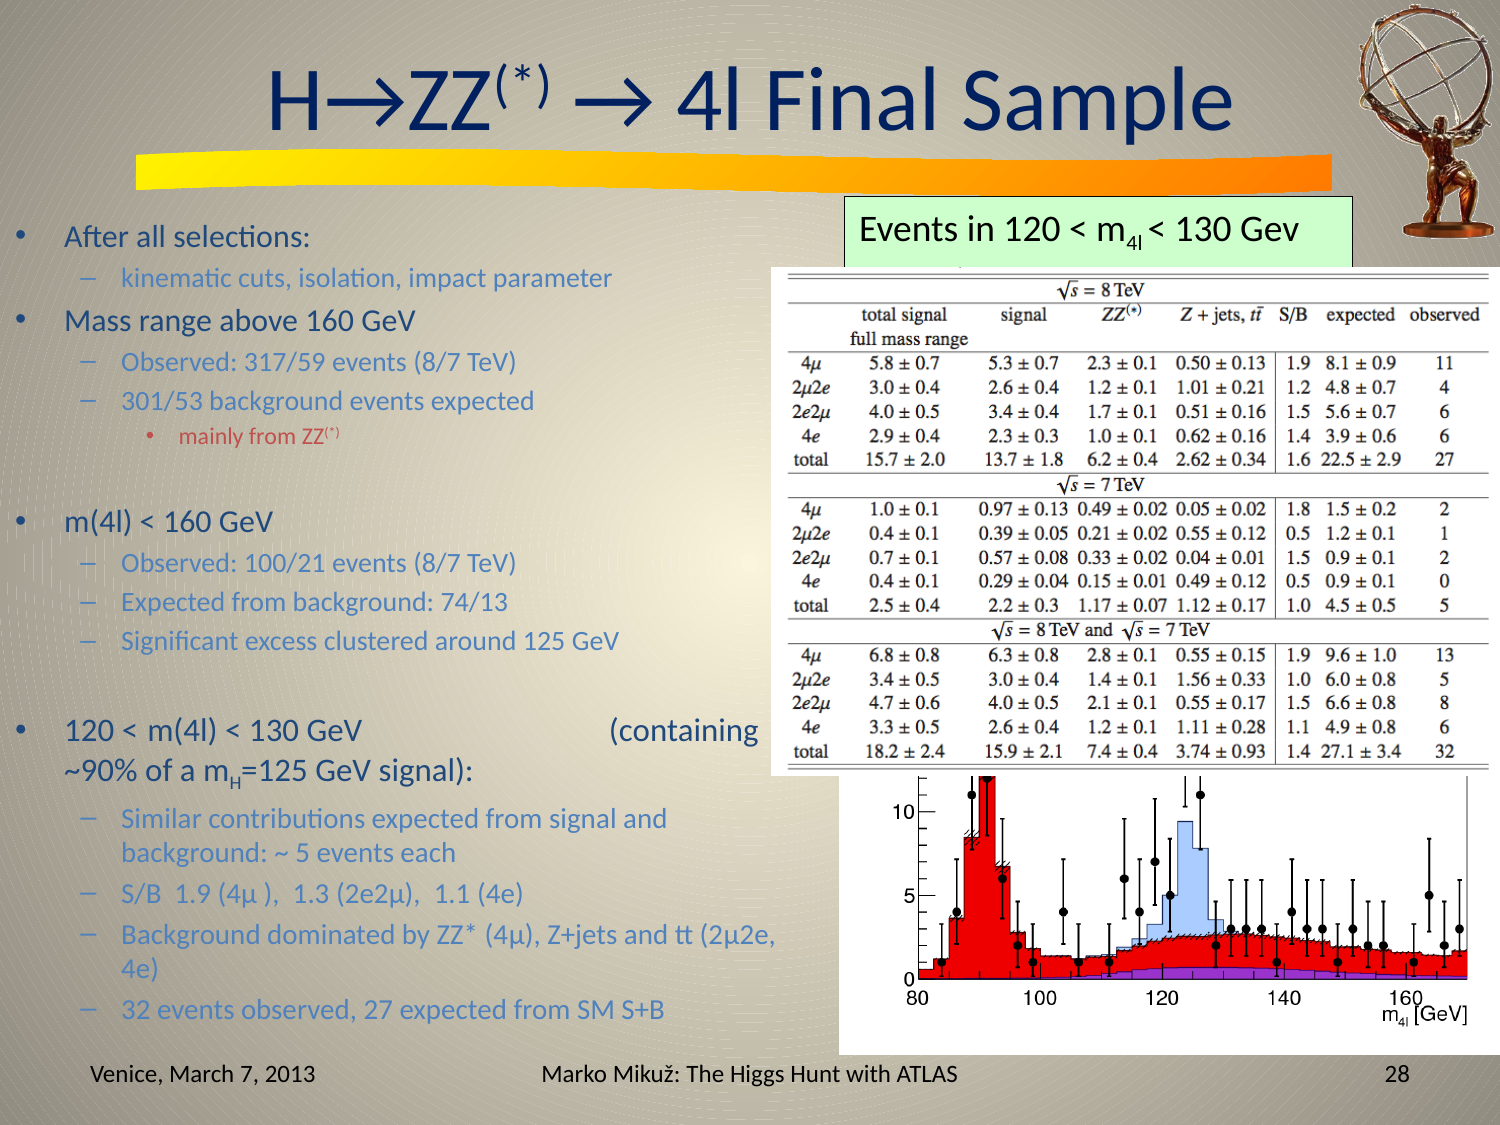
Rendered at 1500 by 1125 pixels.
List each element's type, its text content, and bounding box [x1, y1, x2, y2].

list After all selections: kinematic cuts, isolation, impact parameter Mass range above 160 GeV Observed: 317/59 events (8/7 TeV) 301/53 background events expected mainly from ZZ(*) m(4l) < 160 GeV Observed: 100/21 events (8/7 TeV) Expected from background: 74/13 Significant excess clustered around 125 GeV 120 < m(4l) < 130 GeV (containing ~90% of a mH=125 GeV signal): Similar contributions expected from signal and background: ~ 5 events each S/B 1.9 (4μ ), 1.3 (2e2μ), 1.1 (4e) Background dominated by ZZ* (4μ), Z+jets and tt (2μ2e, 4e) 32 events observed, 27 expected from SM S+B [0, 208, 833, 1047]
title H→ZZ(*) → 4l Final Sample [76, 0, 1427, 188]
picture [1349, 0, 1500, 242]
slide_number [75, 1042, 425, 1103]
slide_number 28 [1074, 1063, 1425, 1103]
footer Marko Mikuž: The Higgs Hunt with ATLAS [512, 1042, 988, 1103]
text_box Events in 120 < m4l < 130 Gev [844, 196, 1353, 265]
picture [771, 266, 1500, 1055]
